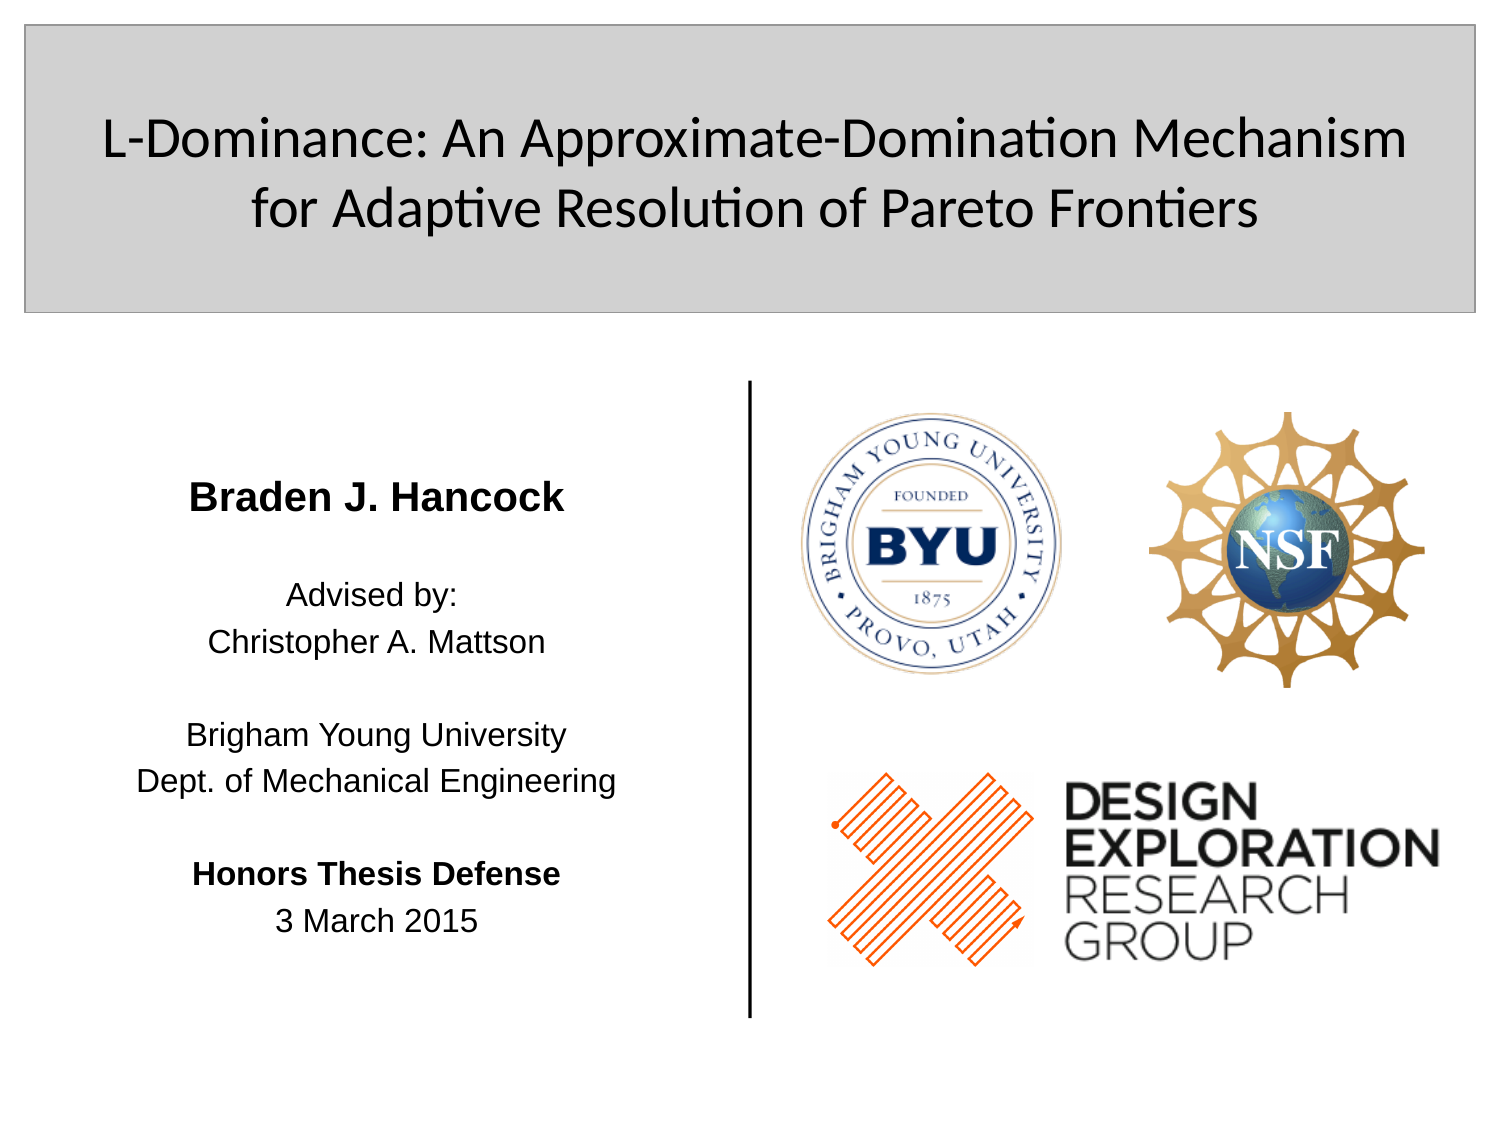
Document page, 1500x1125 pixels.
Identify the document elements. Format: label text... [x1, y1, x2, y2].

text_box [23, 23, 1477, 314]
subtitle Braden J. Hancock Advised by: Christopher A. Mattson Brigham Young University Dept. of Mechanical Engineering Honors Thesis Defense 3 March 2015 [11, 462, 742, 988]
text_box L-Dominance: An Approximate-Domination Mechanism for Adaptive Resolution of Pareto Frontiers [54, 48, 1457, 290]
picture [799, 412, 1064, 676]
picture [1149, 412, 1426, 688]
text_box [827, 764, 1476, 976]
